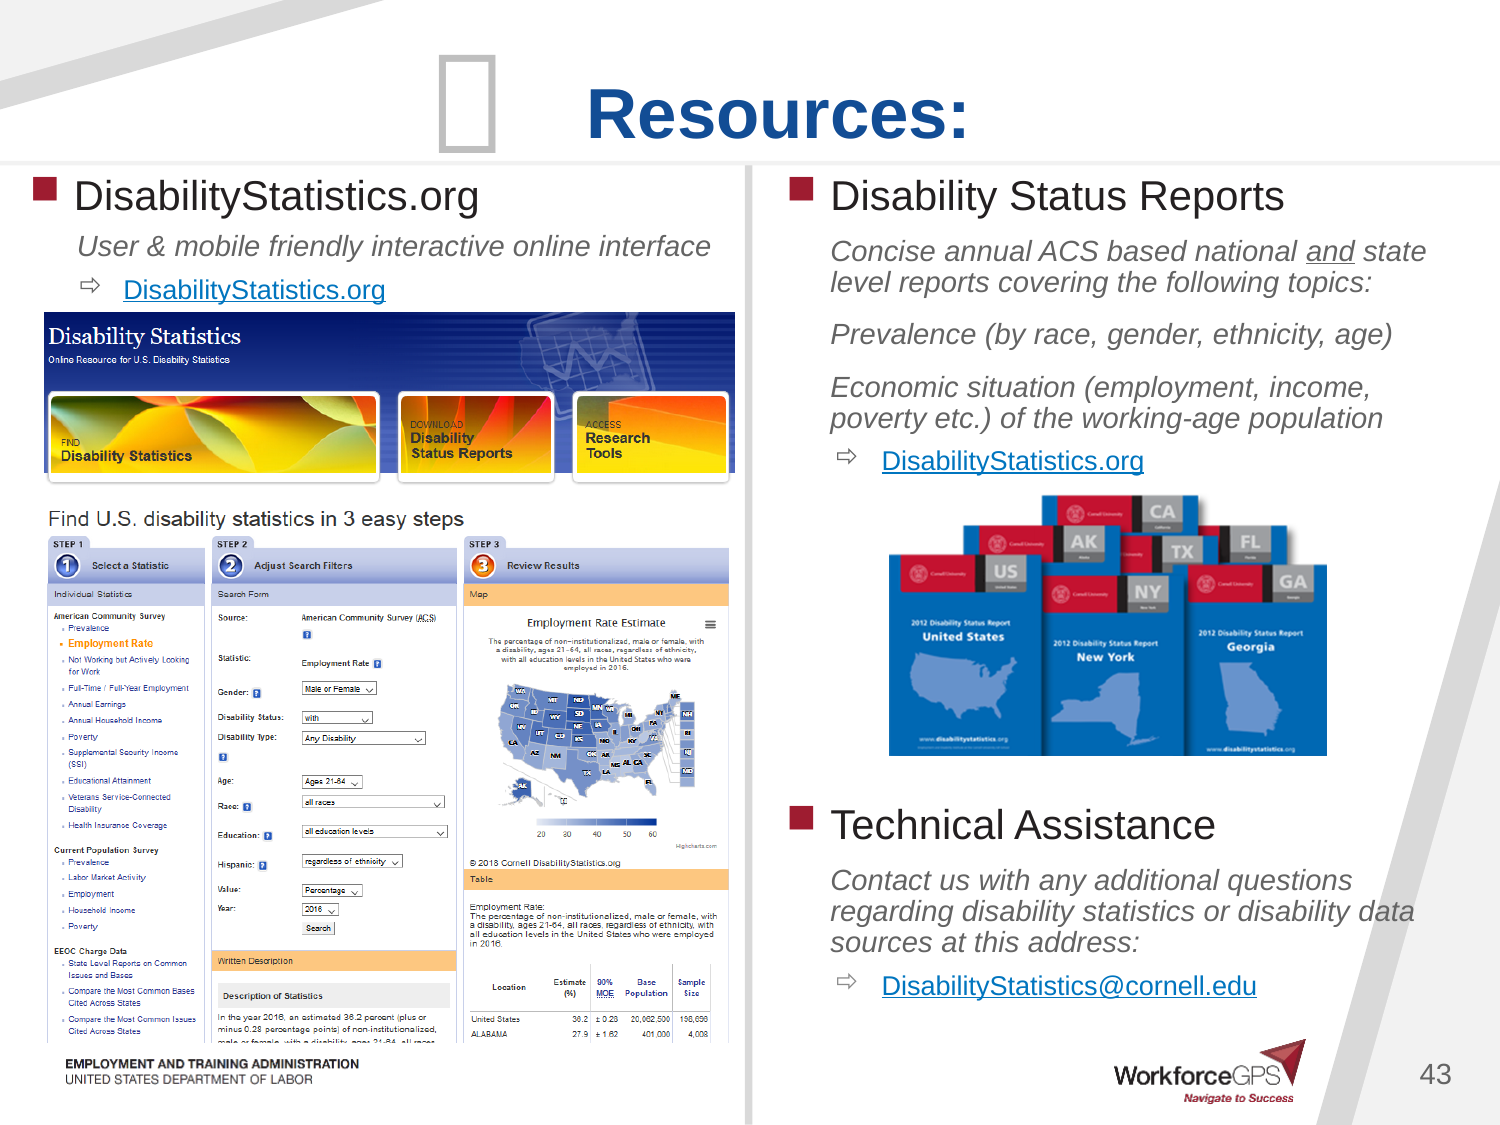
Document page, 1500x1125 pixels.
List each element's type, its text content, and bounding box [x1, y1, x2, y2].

picture [44, 312, 735, 1043]
picture [889, 489, 1327, 756]
picture [59, 1053, 370, 1092]
picture [1112, 1038, 1308, 1105]
list DisabilityStatistics.org User & mobile friendly interactive online interface DisabilityStatistics.org [13, 166, 735, 997]
list Disability Status Reports Concise annual ACS based national and state level reports covering the following topics: Prevalence (by race, gender, ethnicity, age) Economic situation (employment, income, poverty etc.) of the working-age population DisabilityStatistics.org Technical Assistance Contact us with any additional questions regarding disability statistics or disability data sources at this address: DisabilityStatistics@cornell.edu [770, 166, 1446, 997]
slide_number 43 [1343, 1042, 1468, 1103]
